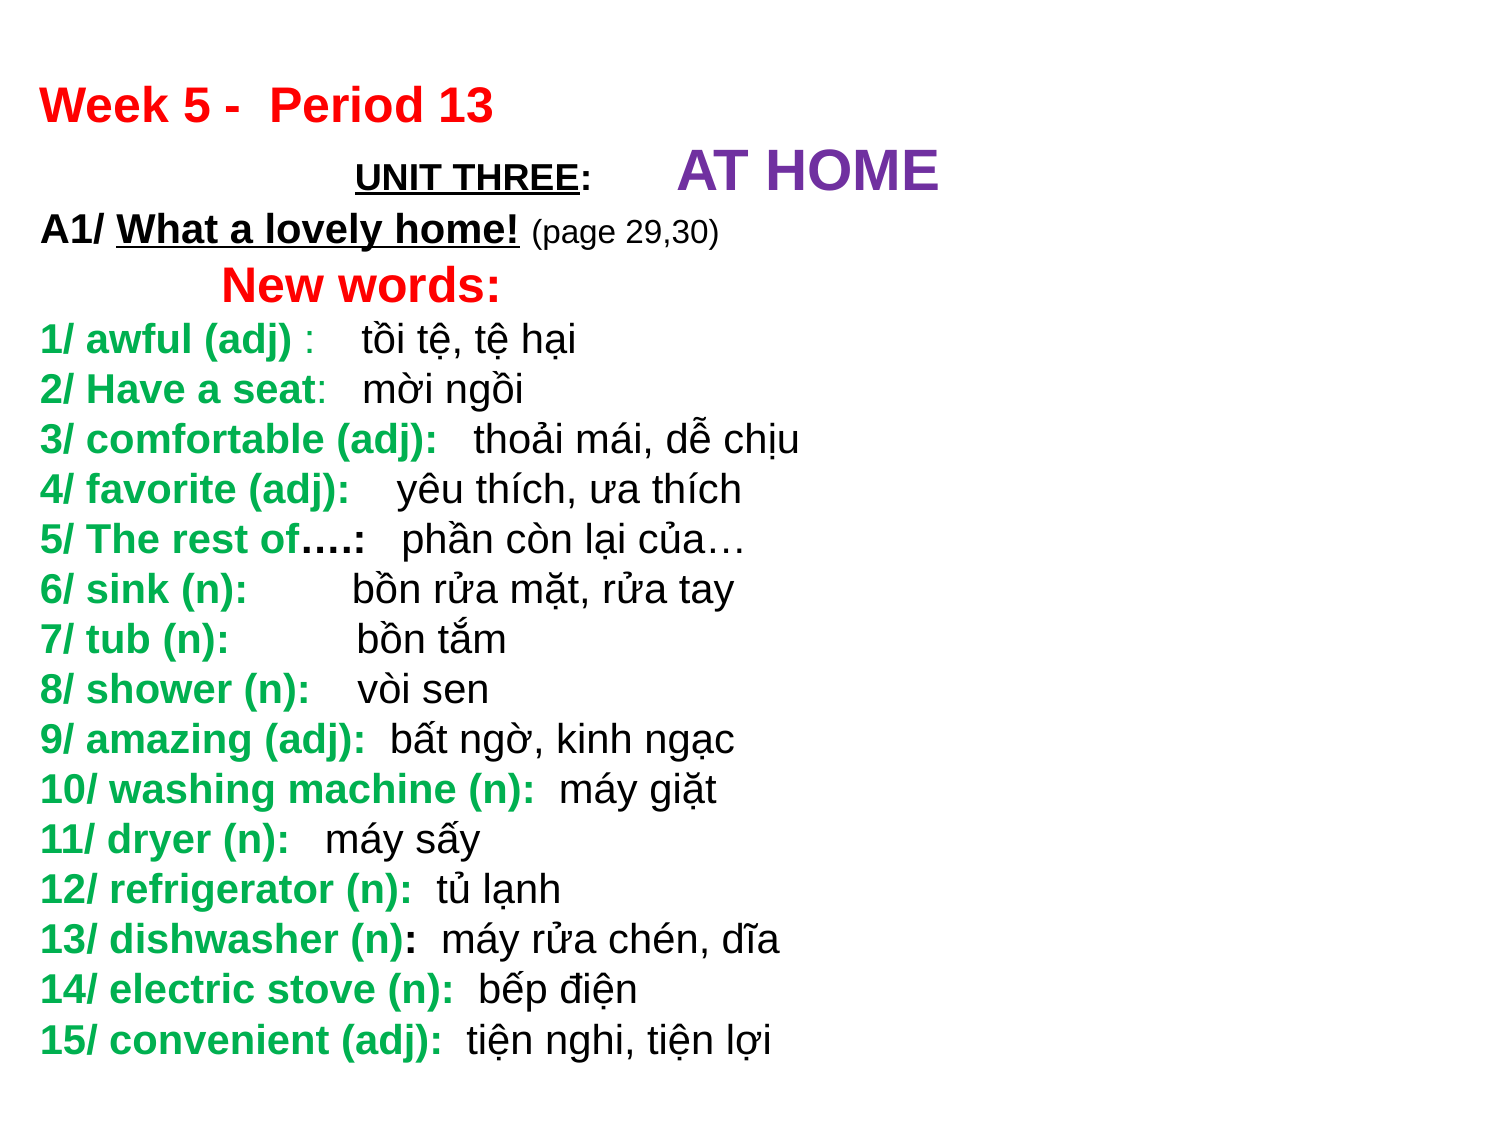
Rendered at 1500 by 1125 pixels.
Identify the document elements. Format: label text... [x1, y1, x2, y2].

text_box Week 5 - Period 13 UNIT THREE: AT HOME A1/ What a lovely home! (page 29,30) New words: 1/ awful (adj) : tồi tệ, tệ hại 2/ Have a seat: mời ngồi 3/ comfortable (adj): thoải mái, dễ chịu 4/ favorite (adj): yêu thích, ưa thích 5/ The rest of….: phần còn lại của… 6/ sink (n): bồn rửa mặt, rửa tay 7/ tub (n): bồn tắm 8/ shower (n): vòi sen 9/ amazing (adj): bất ngờ, kinh ngạc 10/ washing machine (n): máy giặt 11/ dryer (n): máy sấy 12/ refrigerator (n): tủ lạnh 13/ dishwasher (n): máy rửa chén, dĩa 14/ electric stove (n): bếp điện 15/ convenient (adj): tiện nghi, tiện lợi [24, 64, 1425, 1115]
